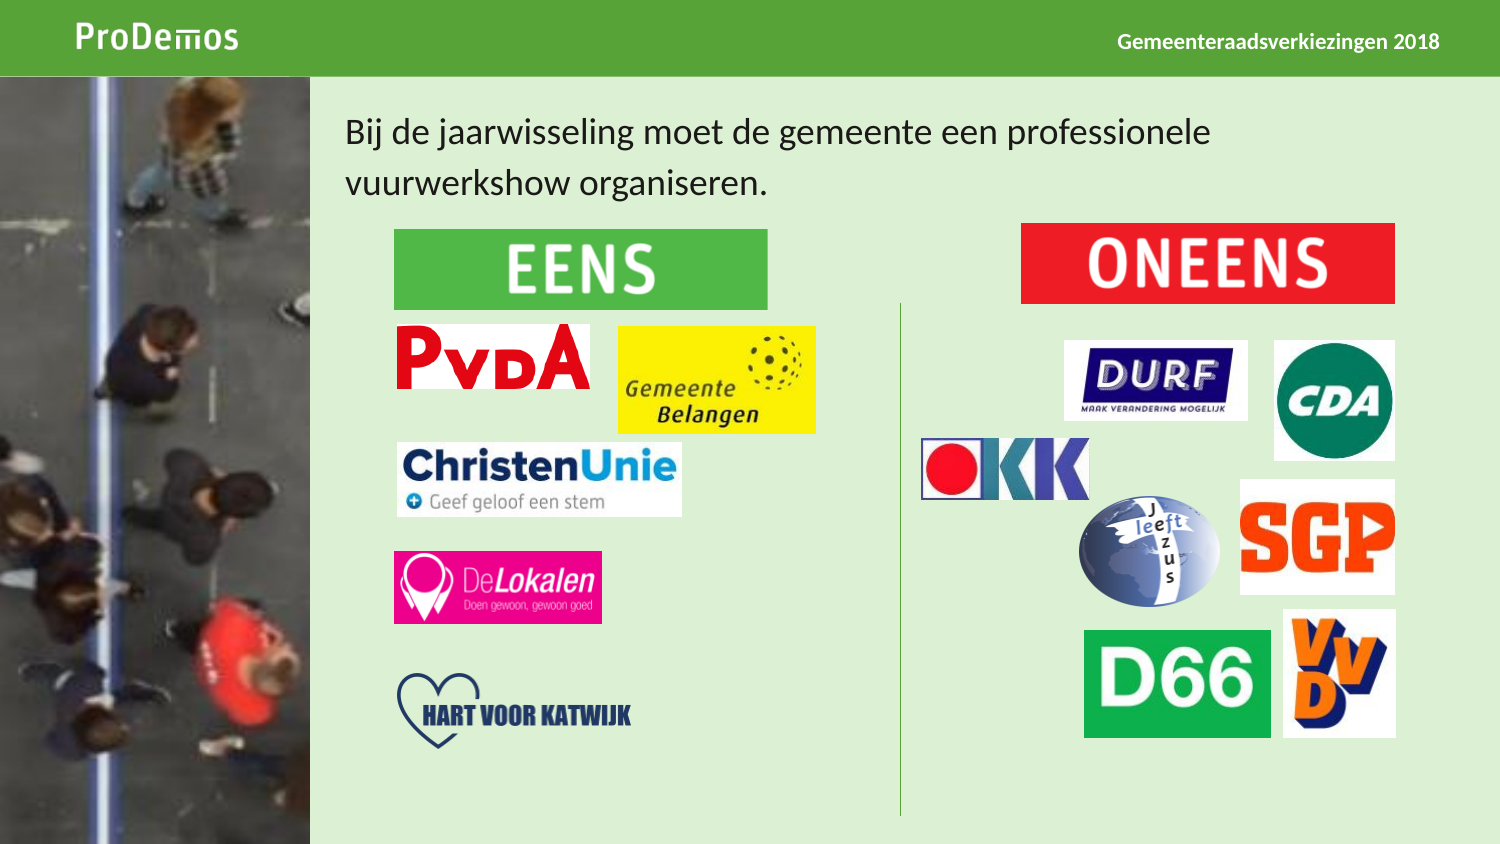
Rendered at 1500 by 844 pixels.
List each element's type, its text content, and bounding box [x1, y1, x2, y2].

picture [1021, 223, 1395, 304]
picture [618, 326, 816, 435]
picture [394, 551, 602, 624]
list Bij de jaarwisseling moet de gemeente een professionele vuurwerkshow organiseren. [345, 94, 1441, 816]
footer Gemeenteraadsverkiezingen 2018 [384, 29, 1441, 80]
picture [1283, 609, 1396, 738]
picture [1084, 630, 1271, 738]
picture [1240, 479, 1395, 595]
picture [397, 442, 682, 517]
picture [394, 229, 768, 310]
picture [0, 5, 310, 844]
picture [1274, 340, 1395, 461]
picture [1064, 340, 1248, 421]
picture [397, 324, 590, 389]
picture [397, 673, 631, 749]
picture [921, 438, 1220, 607]
